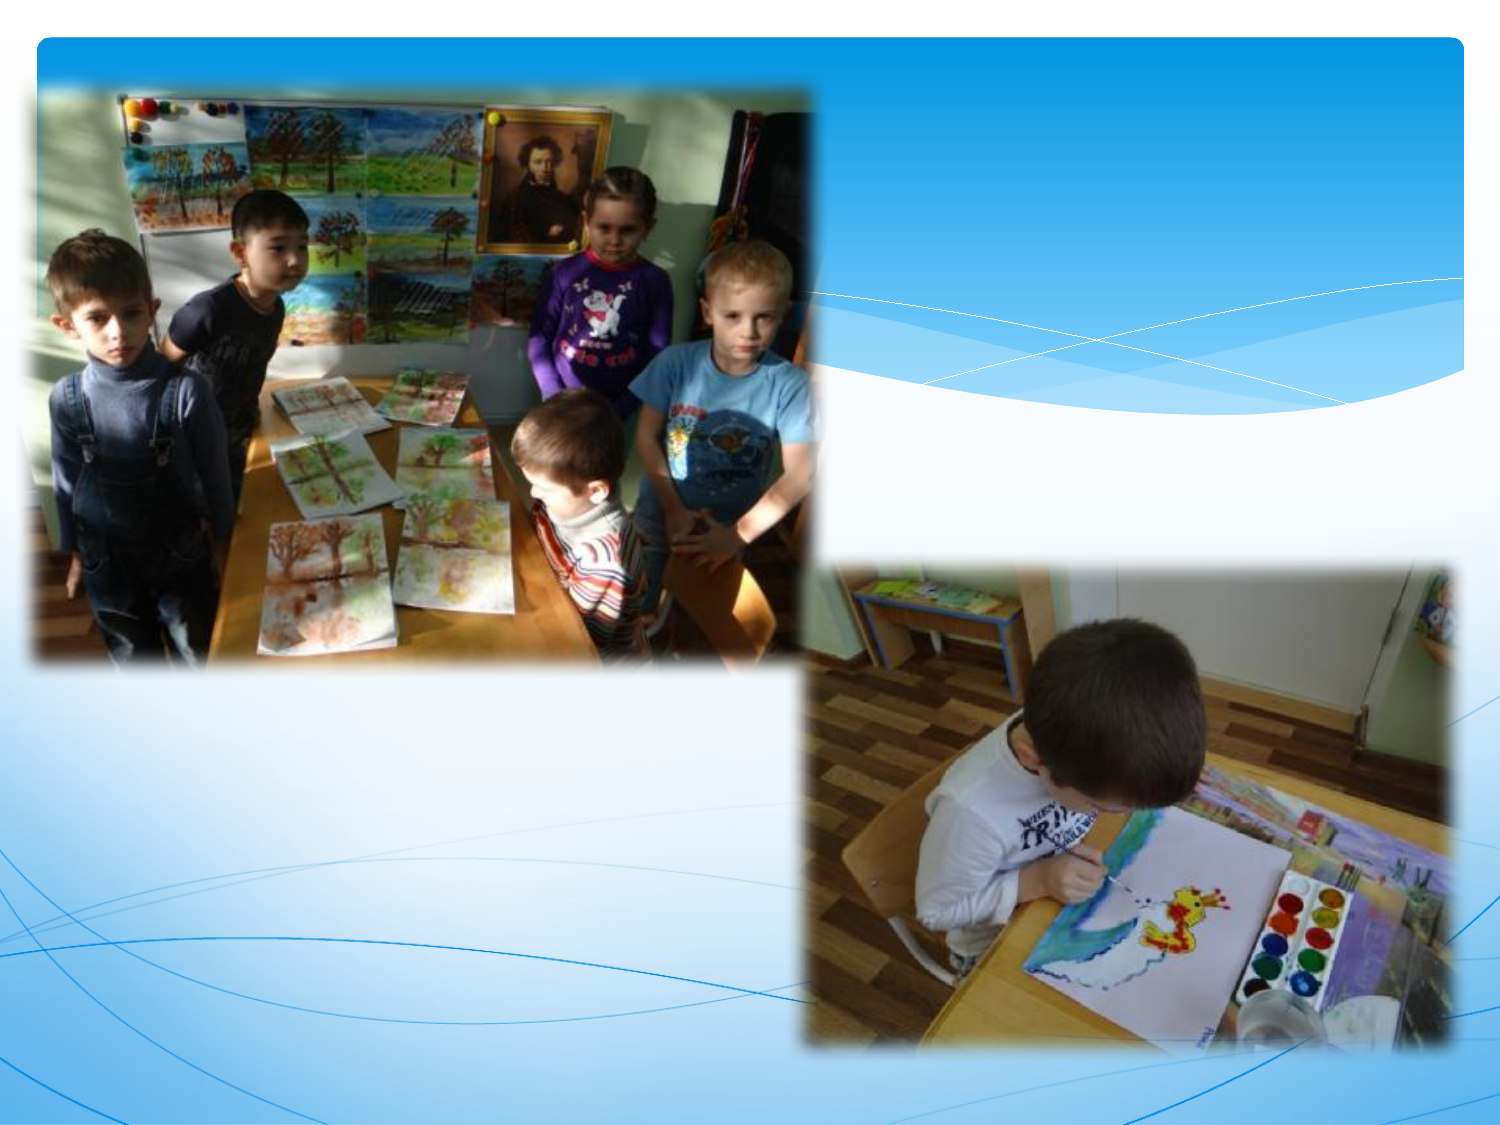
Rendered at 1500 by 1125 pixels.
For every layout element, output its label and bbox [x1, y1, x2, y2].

picture [15, 70, 1470, 1064]
